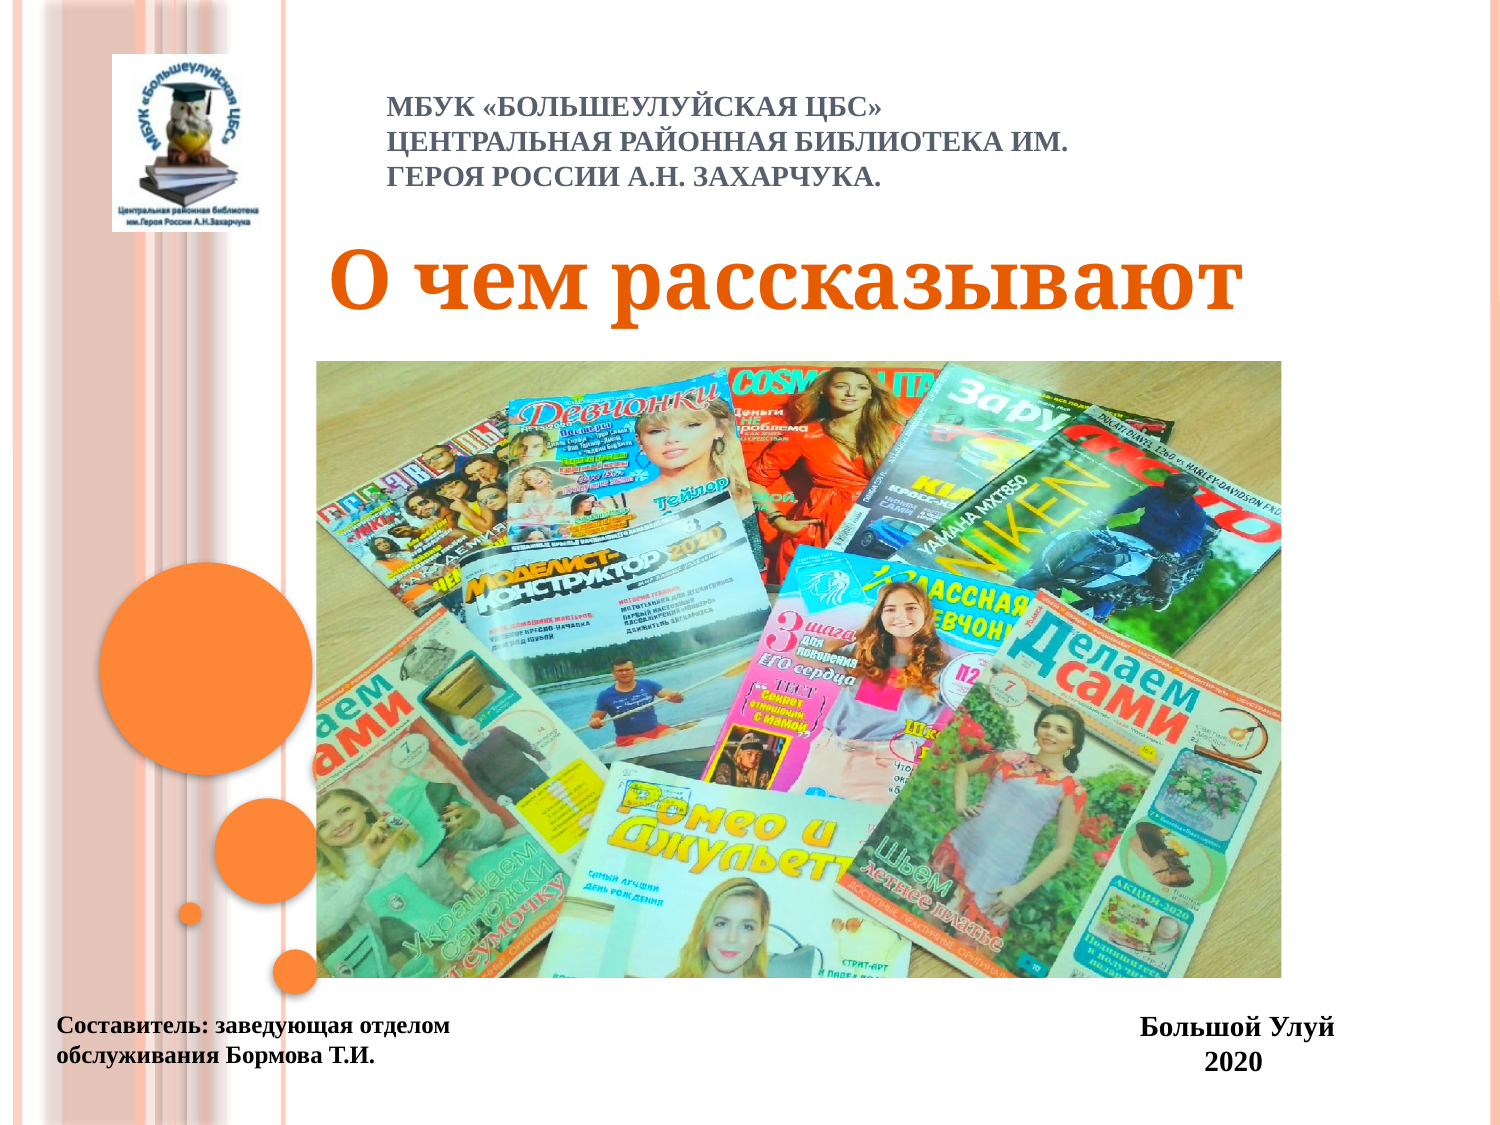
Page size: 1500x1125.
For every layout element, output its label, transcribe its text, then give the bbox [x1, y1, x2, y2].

subtitle О чем рассказывают журналы [289, 219, 1283, 436]
text_box Составитель: заведующая отделом обслуживания Бормова Т.И. [41, 1023, 631, 1076]
title МБУК «Большеулуйская ЦБС» Центральная районная библиотека им. Героя России А.Н. Захарчука. [371, 0, 1109, 219]
text_box Большой Улуй 2020 [1009, 999, 1458, 1084]
picture [111, 53, 267, 232]
picture [315, 361, 1282, 978]
